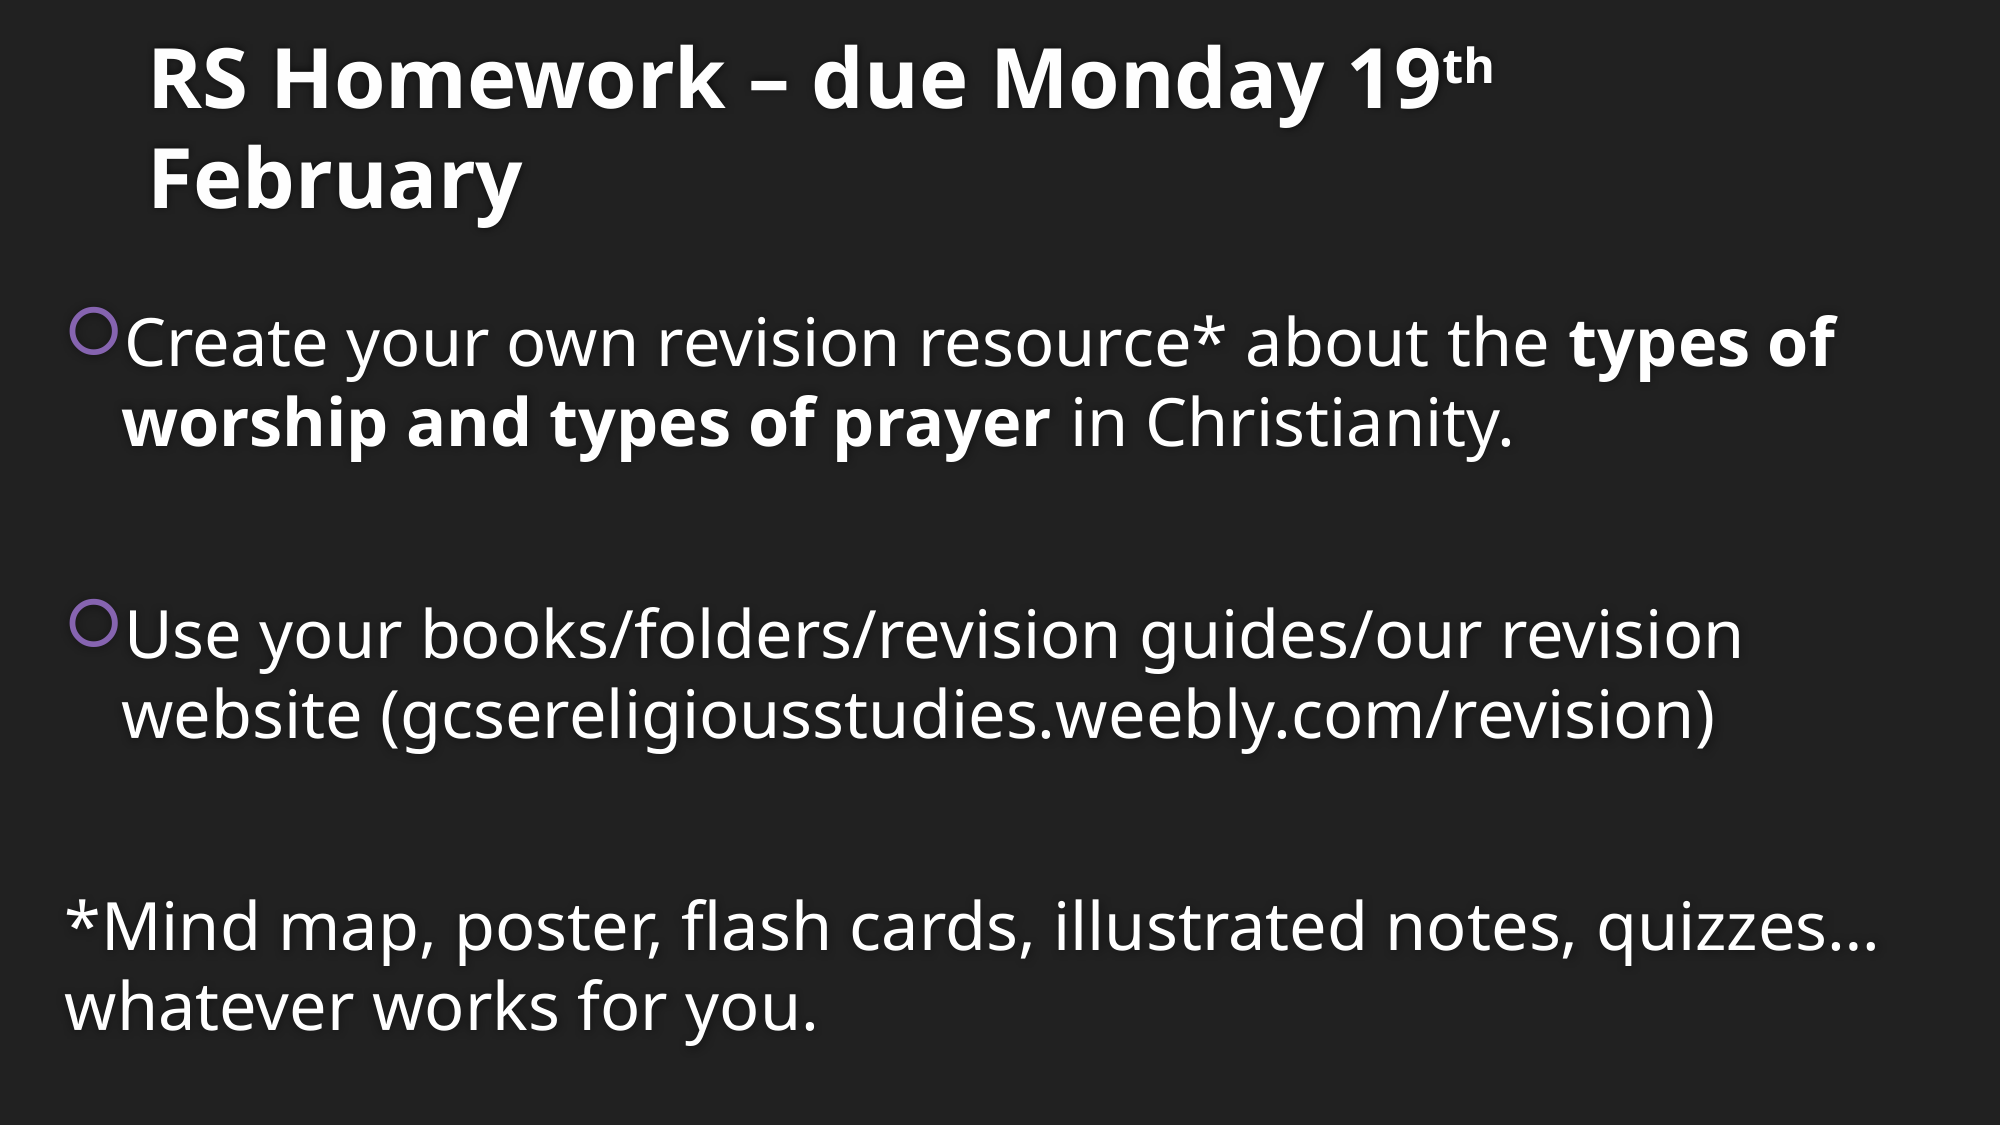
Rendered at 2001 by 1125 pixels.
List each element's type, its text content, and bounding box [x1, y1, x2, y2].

list Create your own revision resource* about the types of worship and types of prayer in Christianity. Use your books/folders/revision guides/our revision website (gcsereligiousstudies.weebly.com/revision) *Mind map, poster, flash cards, illustrated notes, quizzes… whatever works for you. [49, 262, 1945, 1081]
title RS Homework – due Monday 19th February [132, 73, 1868, 233]
